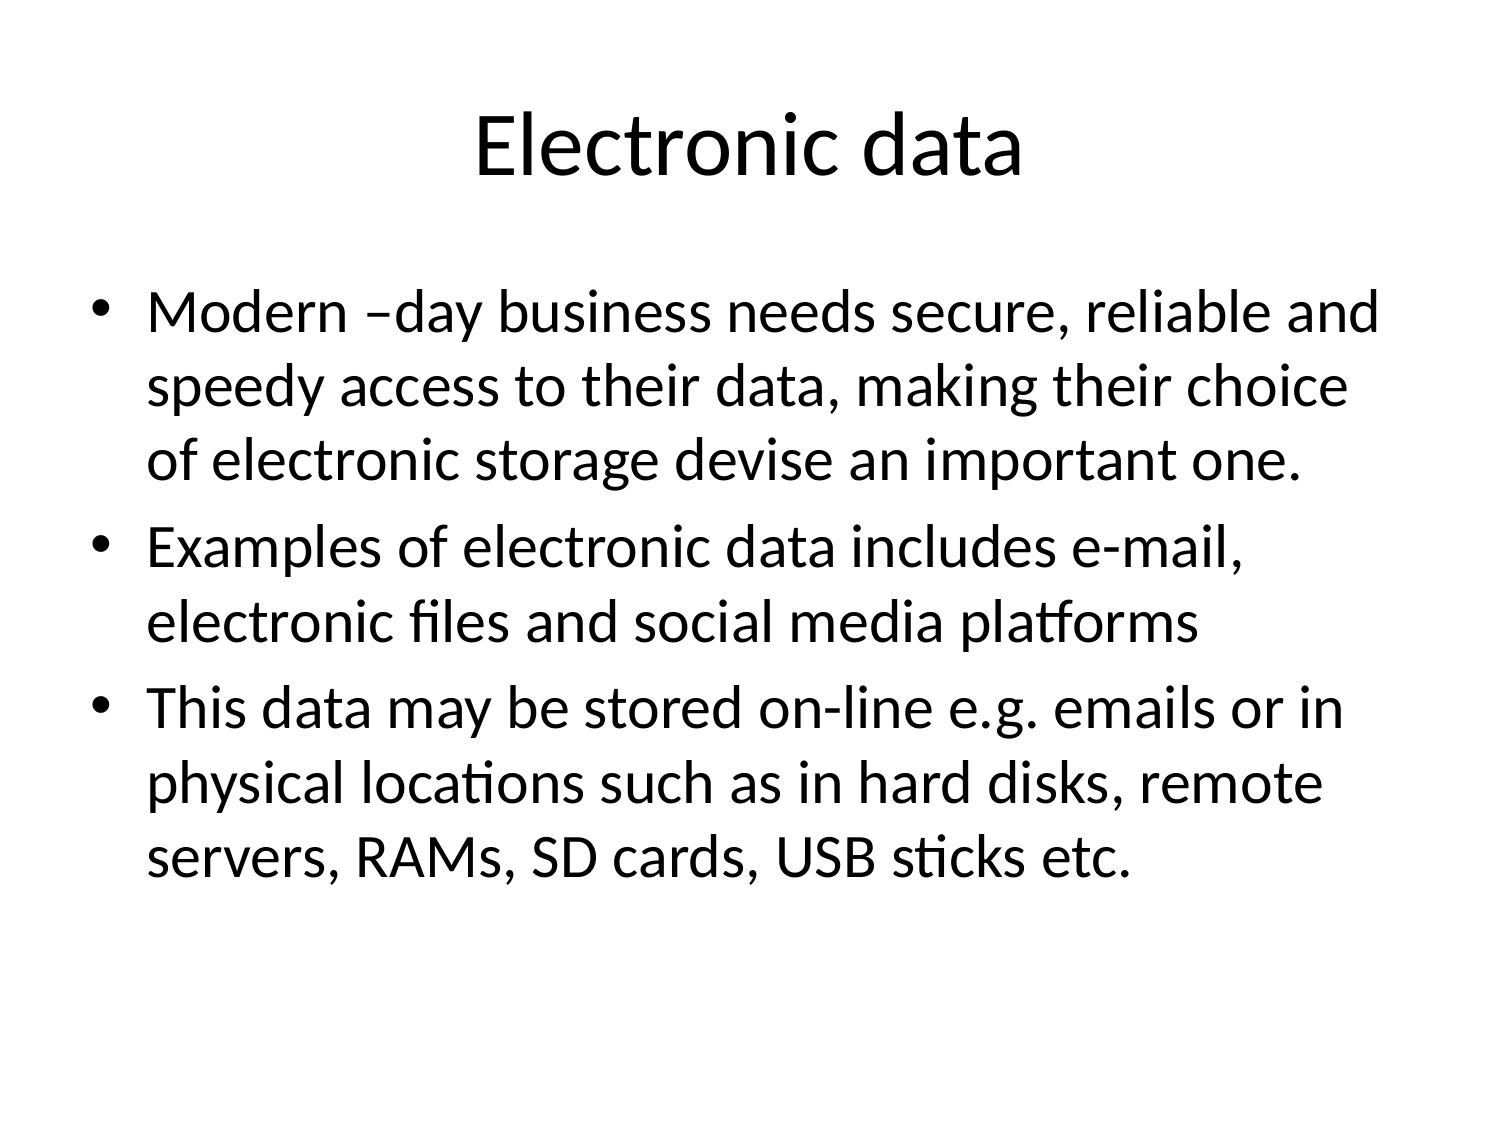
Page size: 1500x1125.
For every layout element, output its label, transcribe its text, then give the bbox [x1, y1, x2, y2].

title Electronic data [75, 45, 1425, 233]
list Modern –day business needs secure, reliable and speedy access to their data, making their choice of electronic storage devise an important one. Examples of electronic data includes e-mail, electronic files and social media platforms This data may be stored on-line e.g. emails or in physical locations such as in hard disks, remote servers, RAMs, SD cards, USB sticks etc. [75, 262, 1425, 1005]
